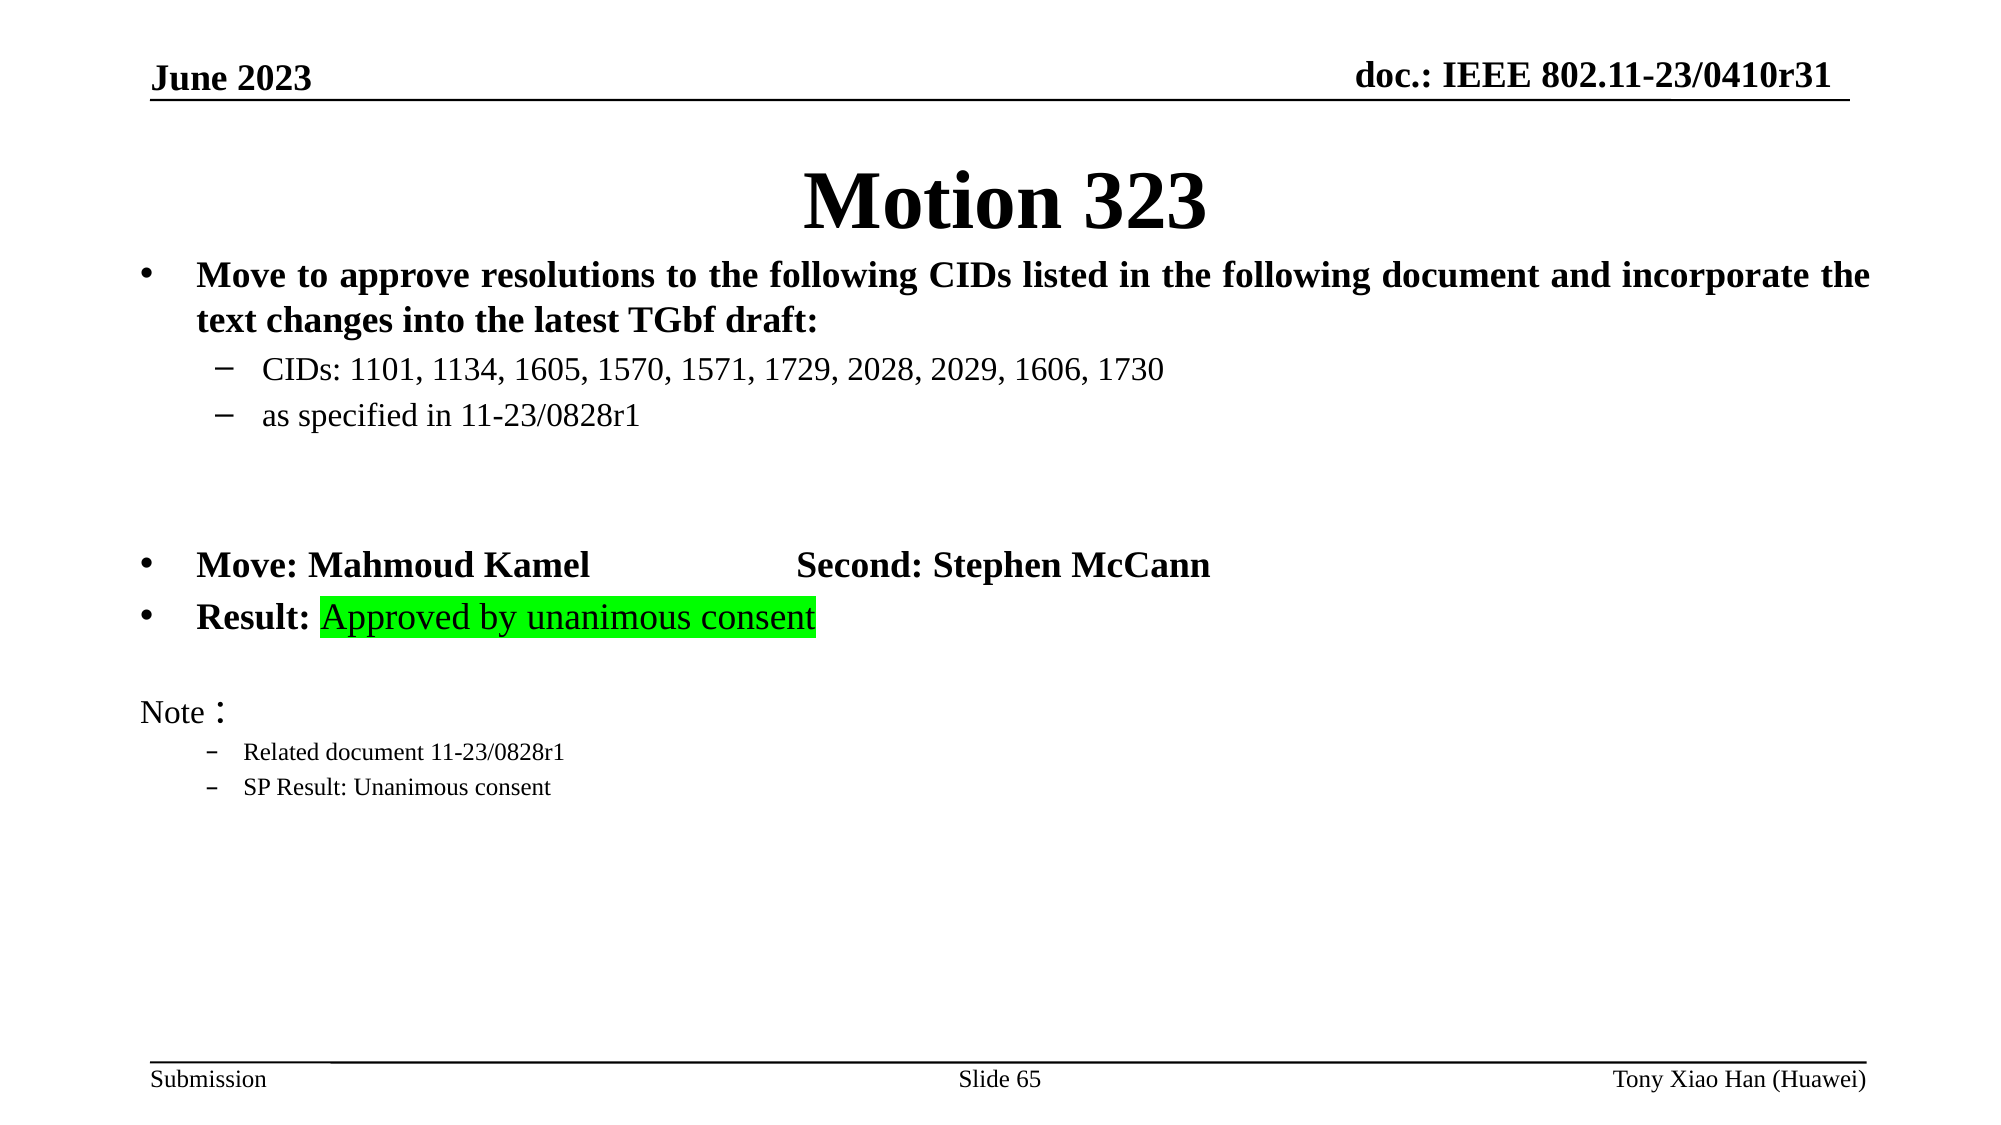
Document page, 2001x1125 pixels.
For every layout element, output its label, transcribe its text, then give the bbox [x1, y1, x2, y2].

text_box Move to approve resolutions to the following CIDs listed in the following document and incorporate the text changes into the latest TGbf draft: CIDs: 1101, 1134, 1605, 1570, 1571, 1729, 2028, 2029, 1606, 1730 as specified in 11-23/0828r1 Move: Mahmoud Kamel Second: Stephen McCann Result: Approved by unanimous consent Note： Related document 11-23/0828r1 SP Result: Unanimous consent [125, 212, 1888, 900]
text_box Motion 323 [368, 137, 1644, 212]
